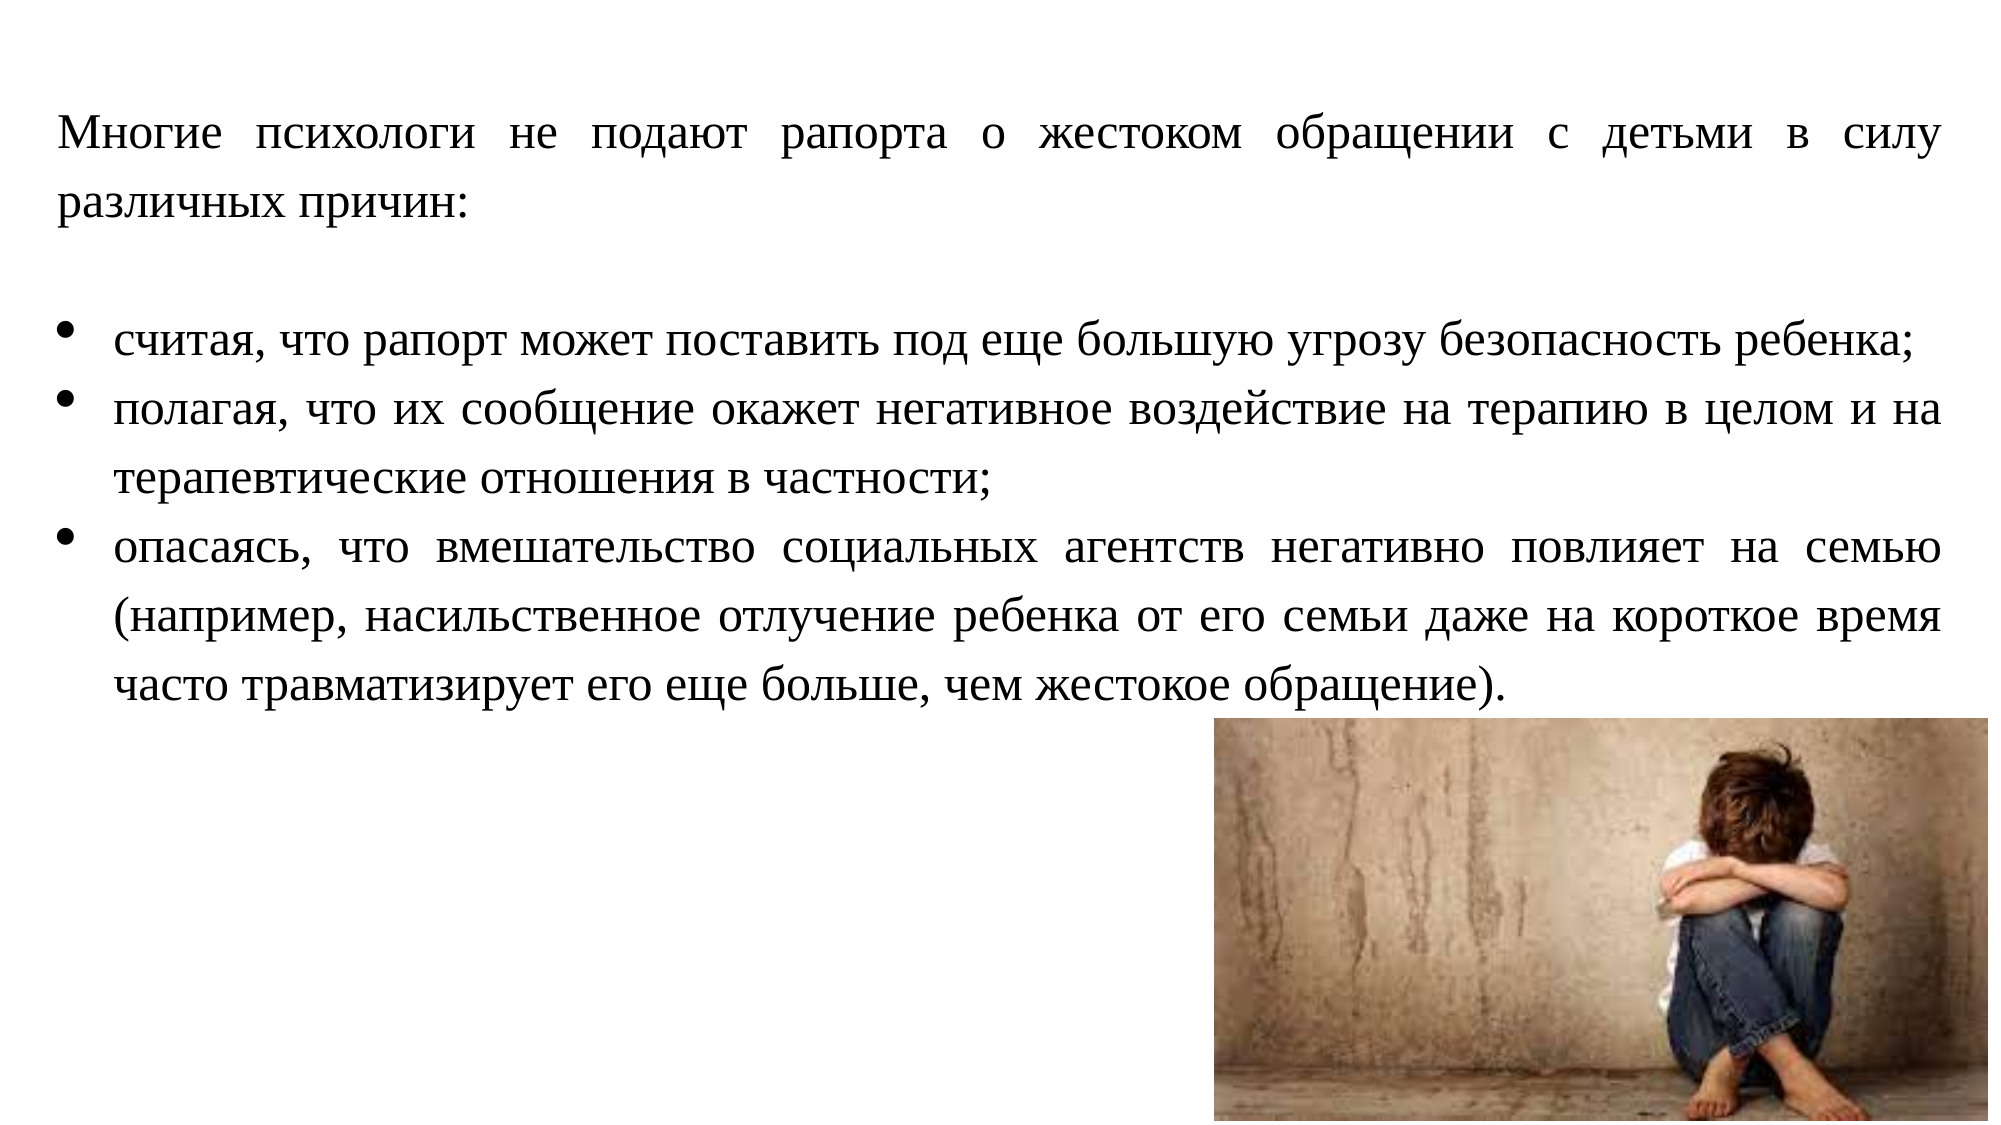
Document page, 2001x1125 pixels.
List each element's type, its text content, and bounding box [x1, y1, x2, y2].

text_box Многие психологи не подают рапорта о жестоком обращении с детьми в силу различных причин: считая, что рапорт может поставить под еще большую угрозу безопасность ребенка; полагая, что их сообщение окажет негативное воздействие на терапию в целом и на терапевтические отношения в частности; опасаясь, что вмешательство социальных агентств негативно повлияет на семью (например, насильственное отлучение ребенка от его семьи даже на короткое время часто травматизирует его еще больше, чем жестокое обращение). [42, 82, 1958, 718]
picture [1214, 718, 1988, 1121]
